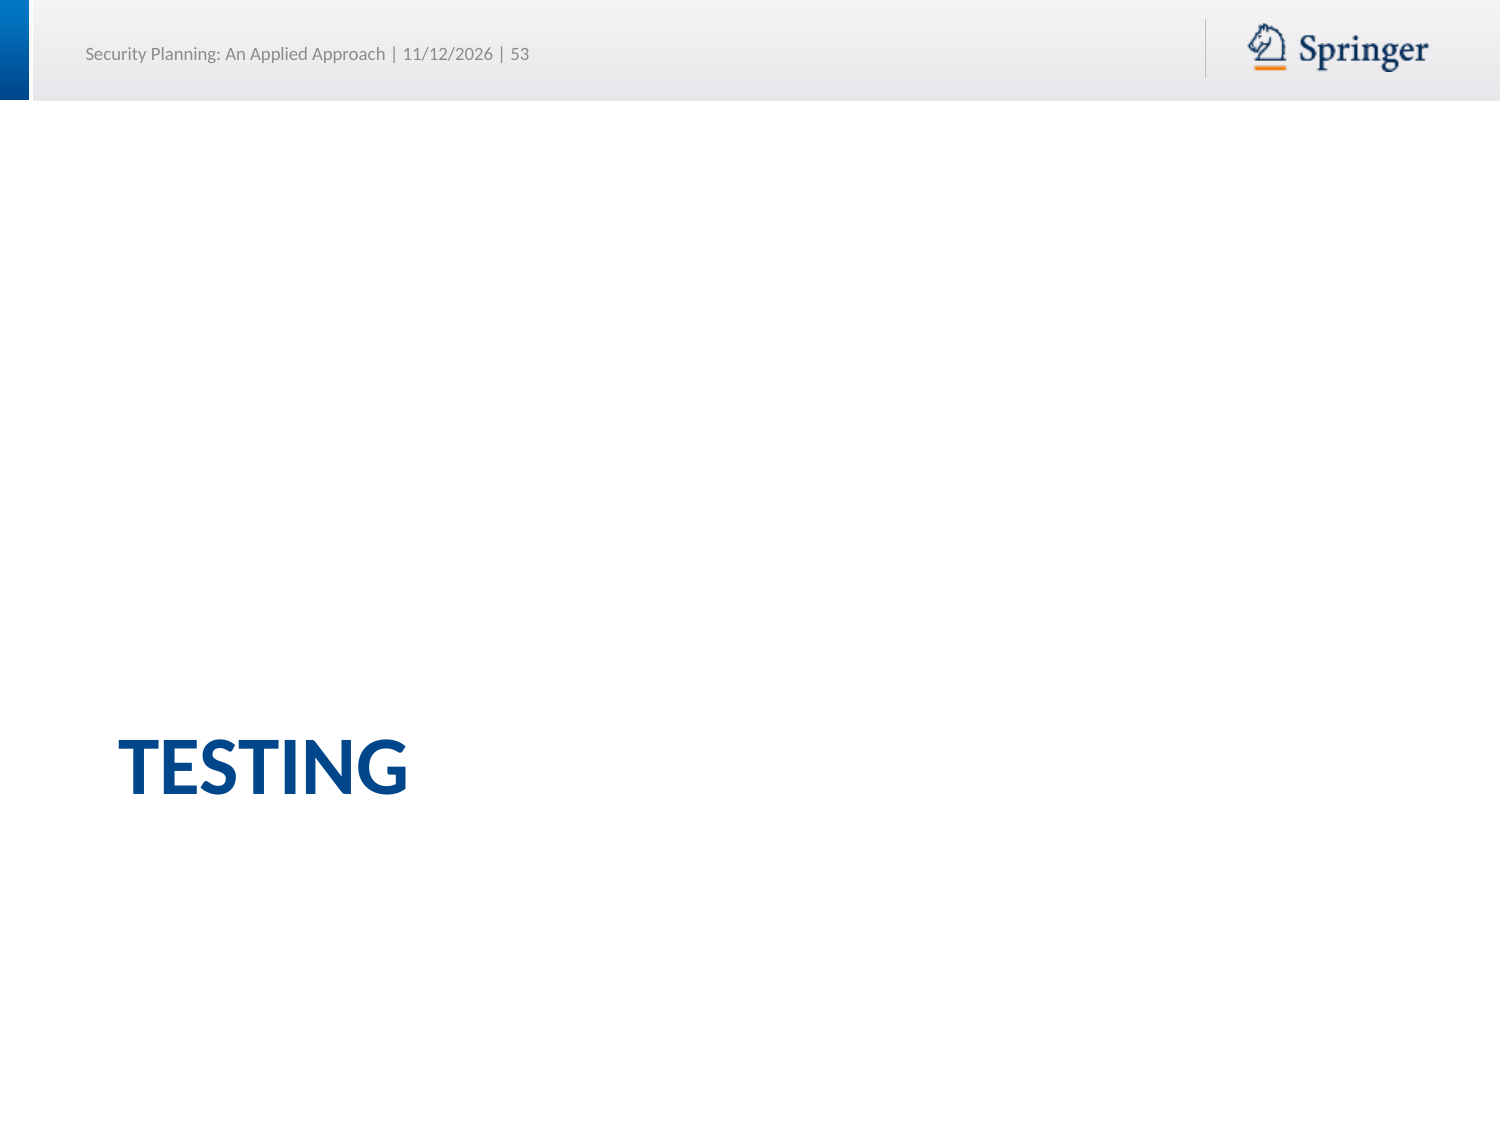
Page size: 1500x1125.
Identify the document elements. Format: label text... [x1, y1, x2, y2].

picture [33, 0, 1500, 101]
title Testing [118, 722, 1394, 814]
